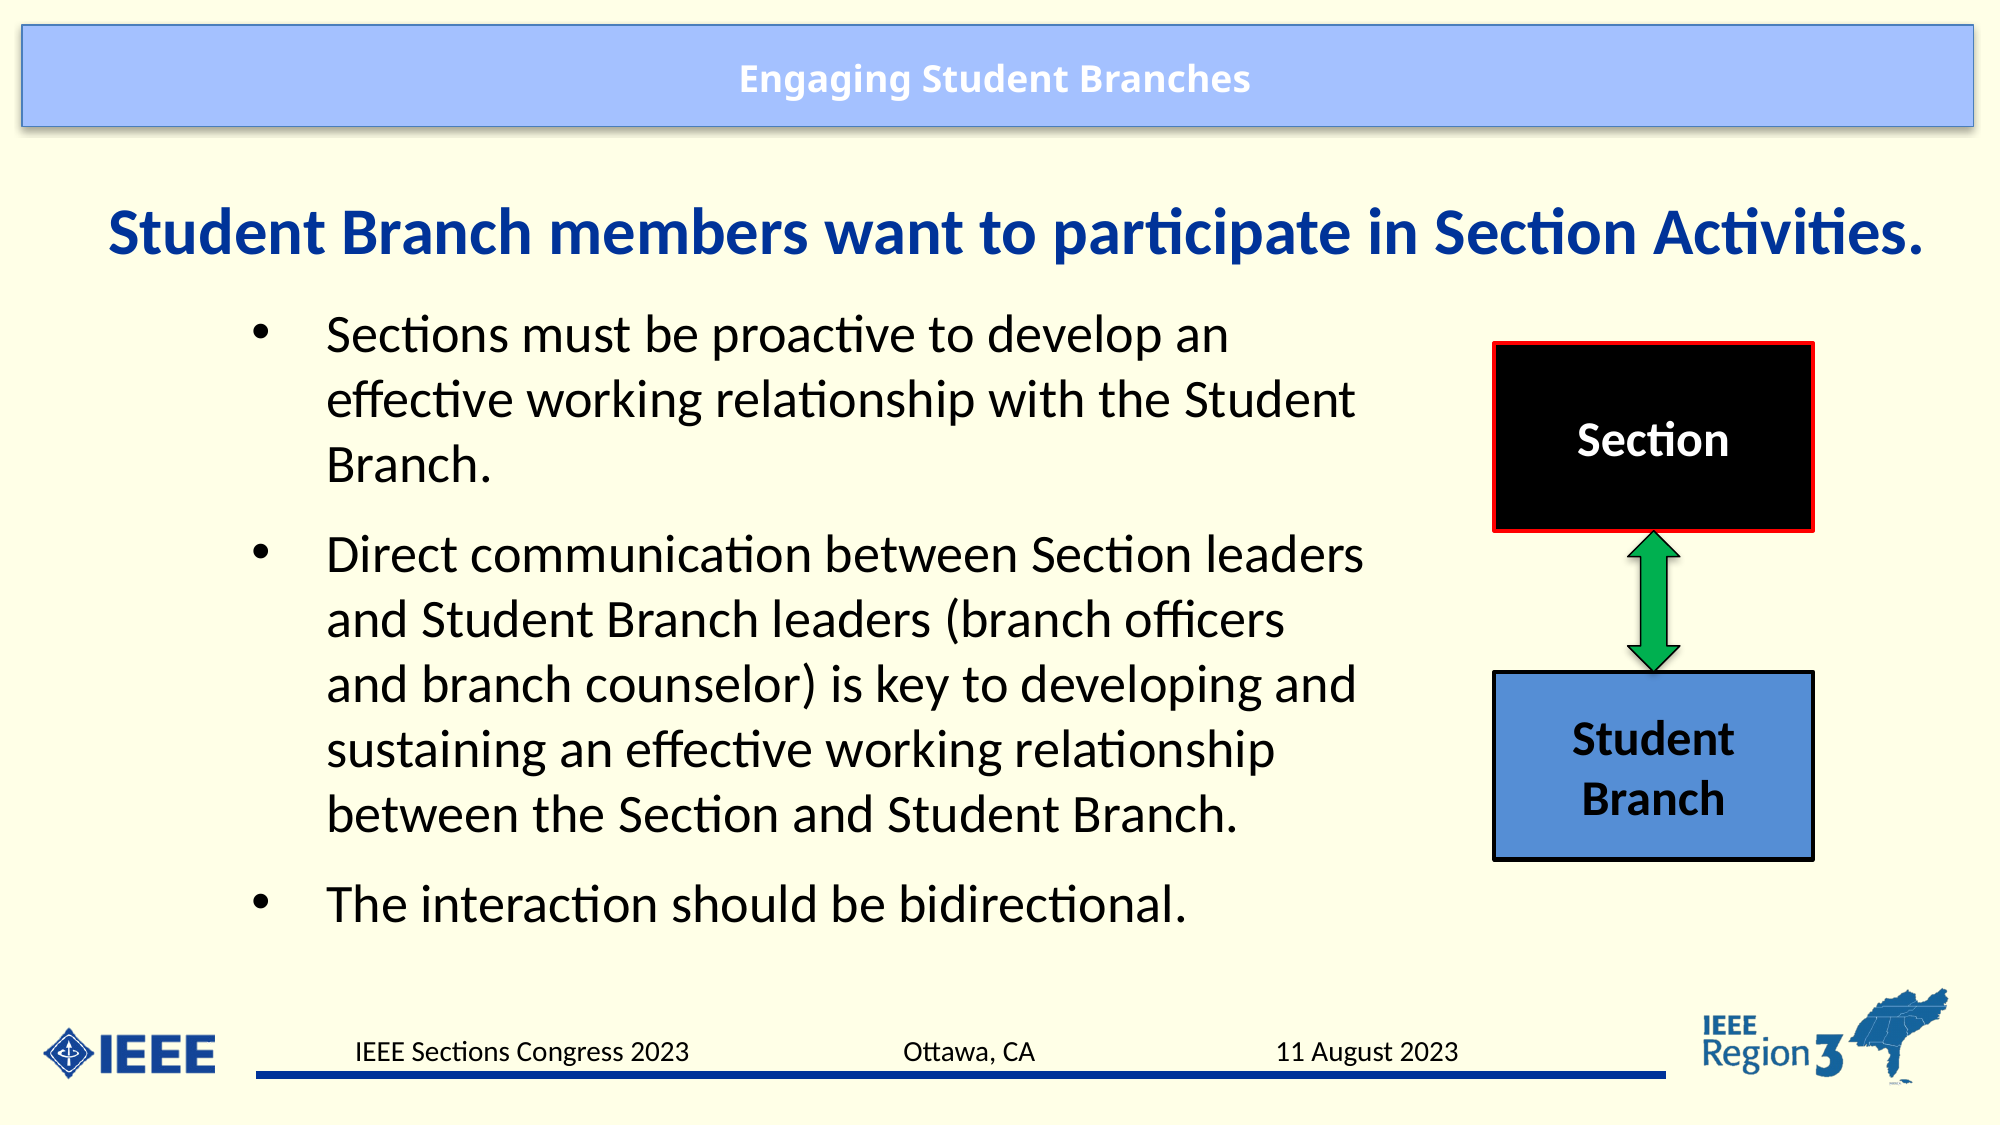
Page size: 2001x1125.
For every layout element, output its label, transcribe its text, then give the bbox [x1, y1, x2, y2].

text_box [1626, 530, 1681, 673]
picture [1691, 977, 1959, 1099]
text_box Sections must be proactive to develop an effective working relationship with the Student Branch. Direct communication between Section leaders and Student Branch leaders (branch officers and branch counselor) is key to developing and sustaining an effective working relationship between the Section and Student Branch. The interaction should be bidirectional. [236, 290, 1392, 941]
text_box Student Branch members want to participate in Section Activities. [93, 180, 1949, 275]
text_box Student Branch [1492, 670, 1815, 862]
picture [40, 1026, 216, 1080]
text_box Section [1492, 341, 1815, 533]
